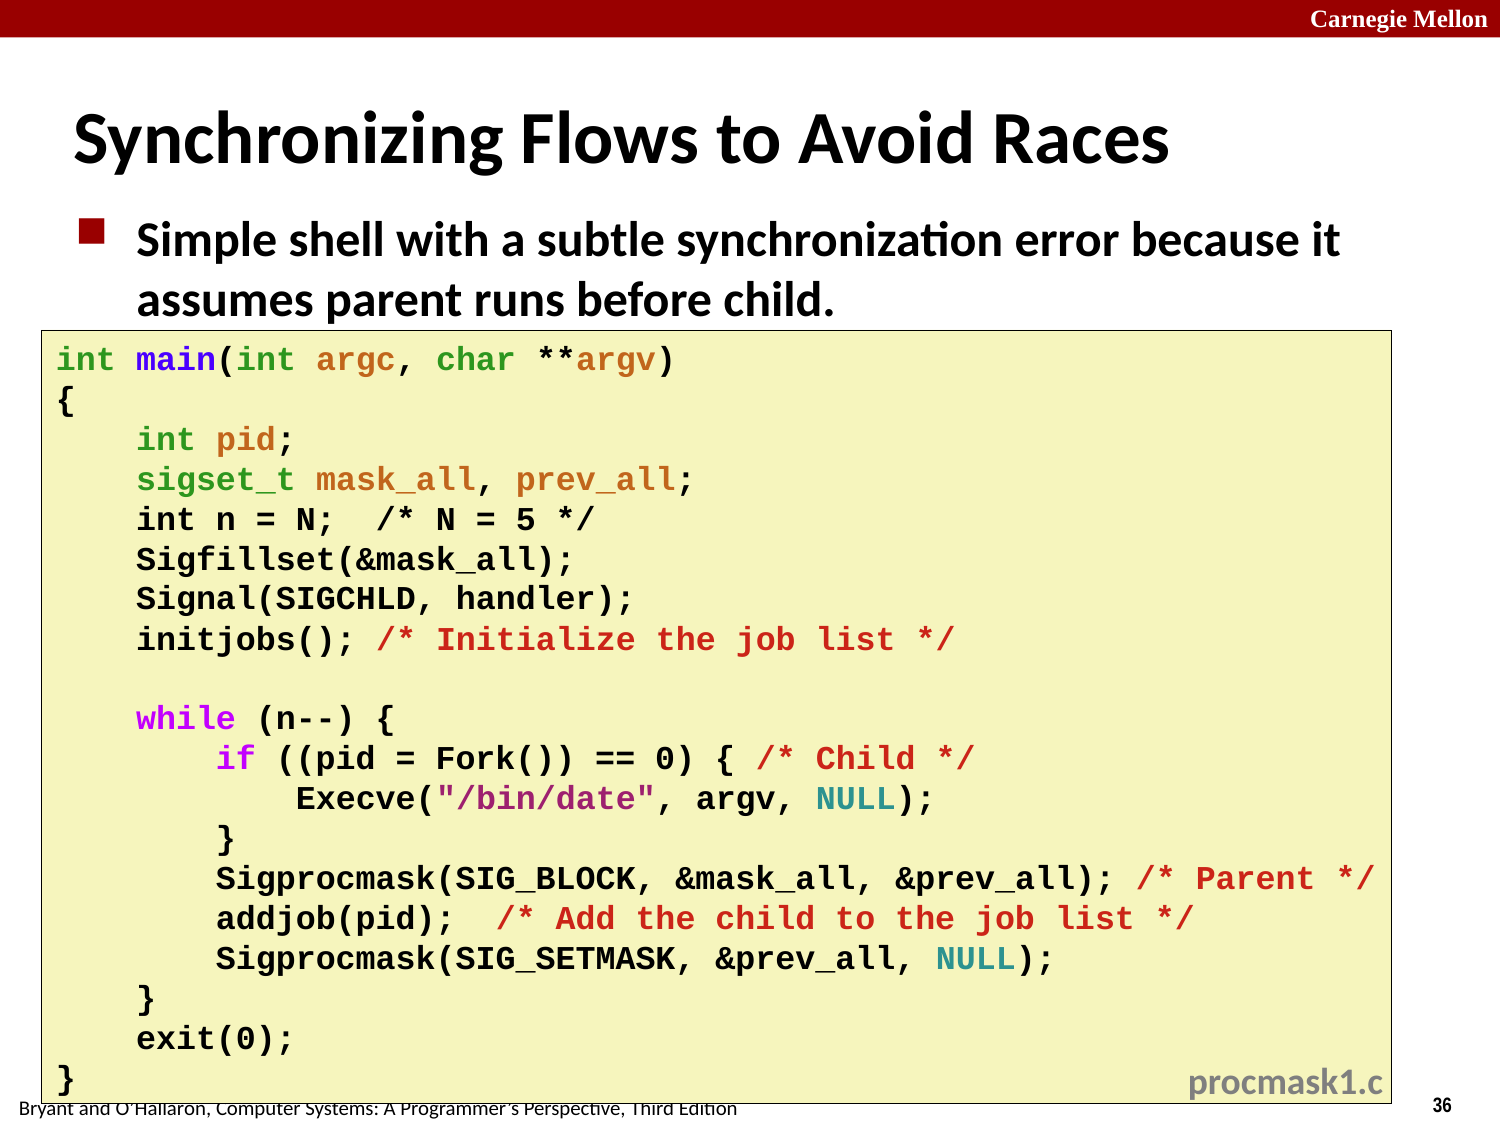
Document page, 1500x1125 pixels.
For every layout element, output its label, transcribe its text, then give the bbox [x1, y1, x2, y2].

text_box procmask1.c [1173, 1049, 1399, 1110]
list Simple shell with a subtle synchronization error because it assumes parent runs before child. [64, 198, 1361, 331]
text_box int main(int argc, char **argv) { int pid; sigset_t mask_all, prev_all; int n = N; /* N = 5 */ Sigfillset(&mask_all); Signal(SIGCHLD, handler); initjobs(); /* Initialize the job list */ while (n--) { if ((pid = Fork()) == 0) { /* Child */ Execve("/bin/date", argv, NULL); } Sigprocmask(SIG_BLOCK, &mask_all, &prev_all); /* Parent */ addjob(pid); /* Add the child to the job list */ Sigprocmask(SIG_SETMASK, &prev_all, NULL); } exit(0); } [41, 329, 1391, 1104]
title Synchronizing Flows to Avoid Races [58, 71, 1305, 197]
